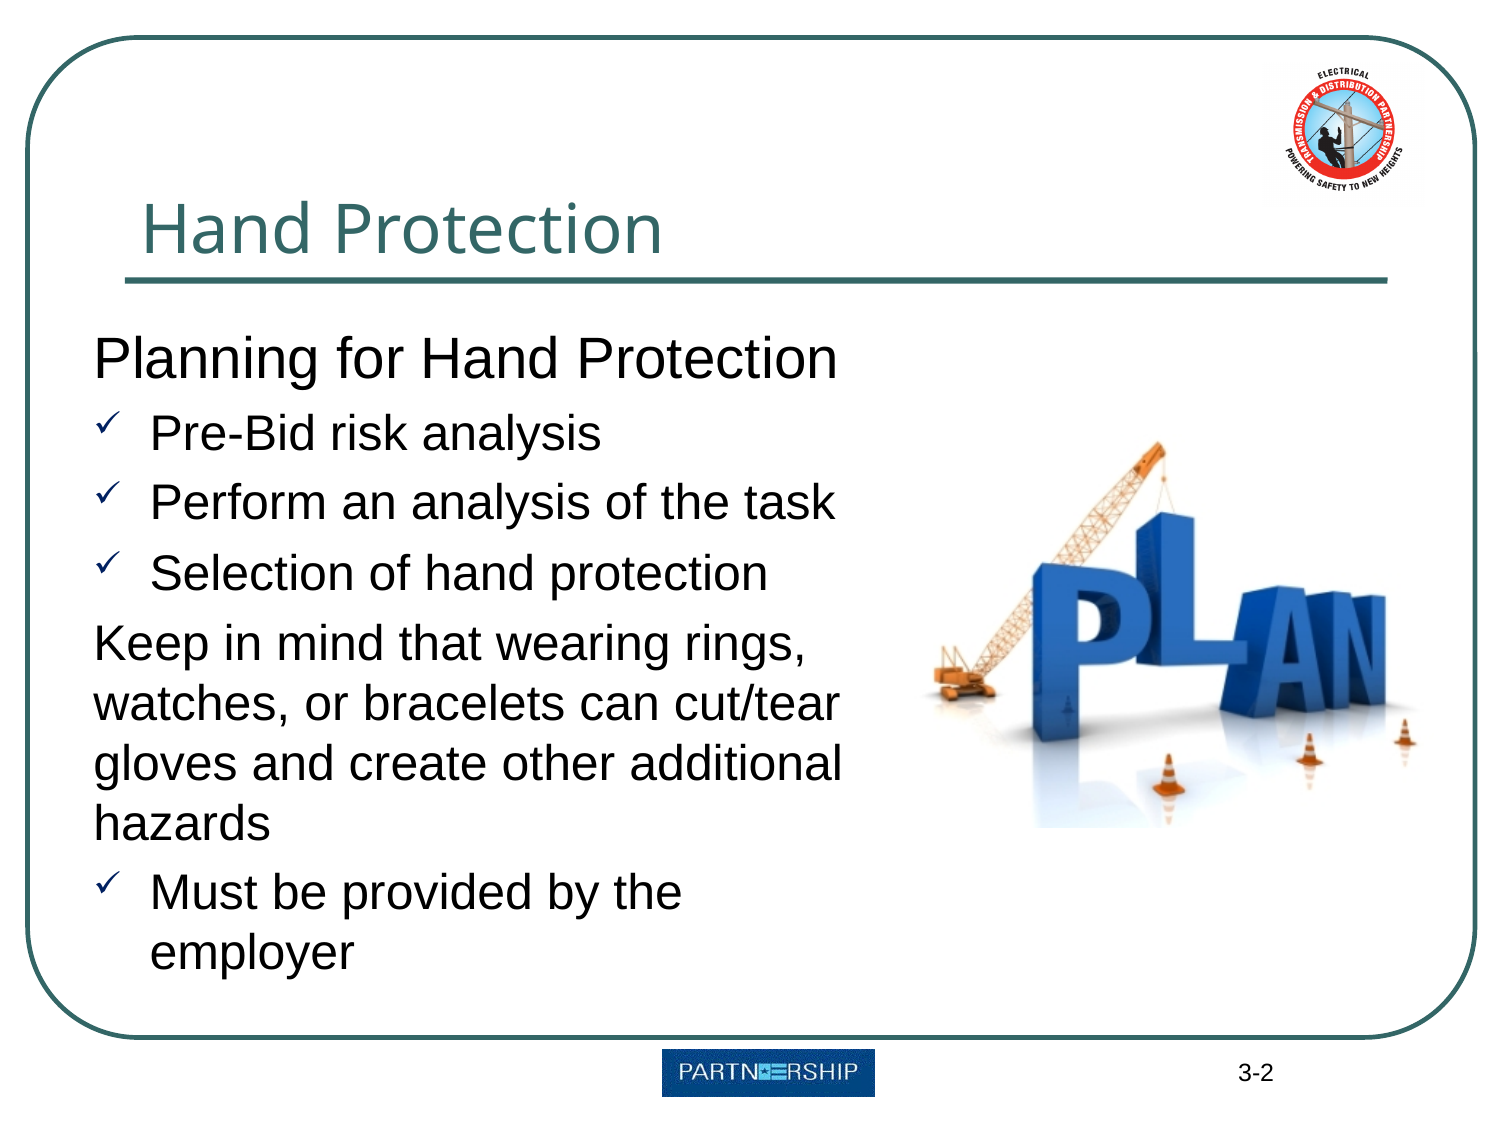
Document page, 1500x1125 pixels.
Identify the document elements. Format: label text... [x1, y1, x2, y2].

list Planning for Hand Protection Pre-Bid risk analysis Perform an analysis of the task Selection of hand protection Keep in mind that wearing rings, watches, or bracelets can cut/tear gloves and create other additional hazards Must be provided by the employer [78, 312, 862, 975]
picture [662, 1049, 875, 1097]
title Hand Protection [125, 87, 1388, 275]
slide_number 3-2 [1124, 1048, 1388, 1124]
picture [911, 434, 1434, 829]
